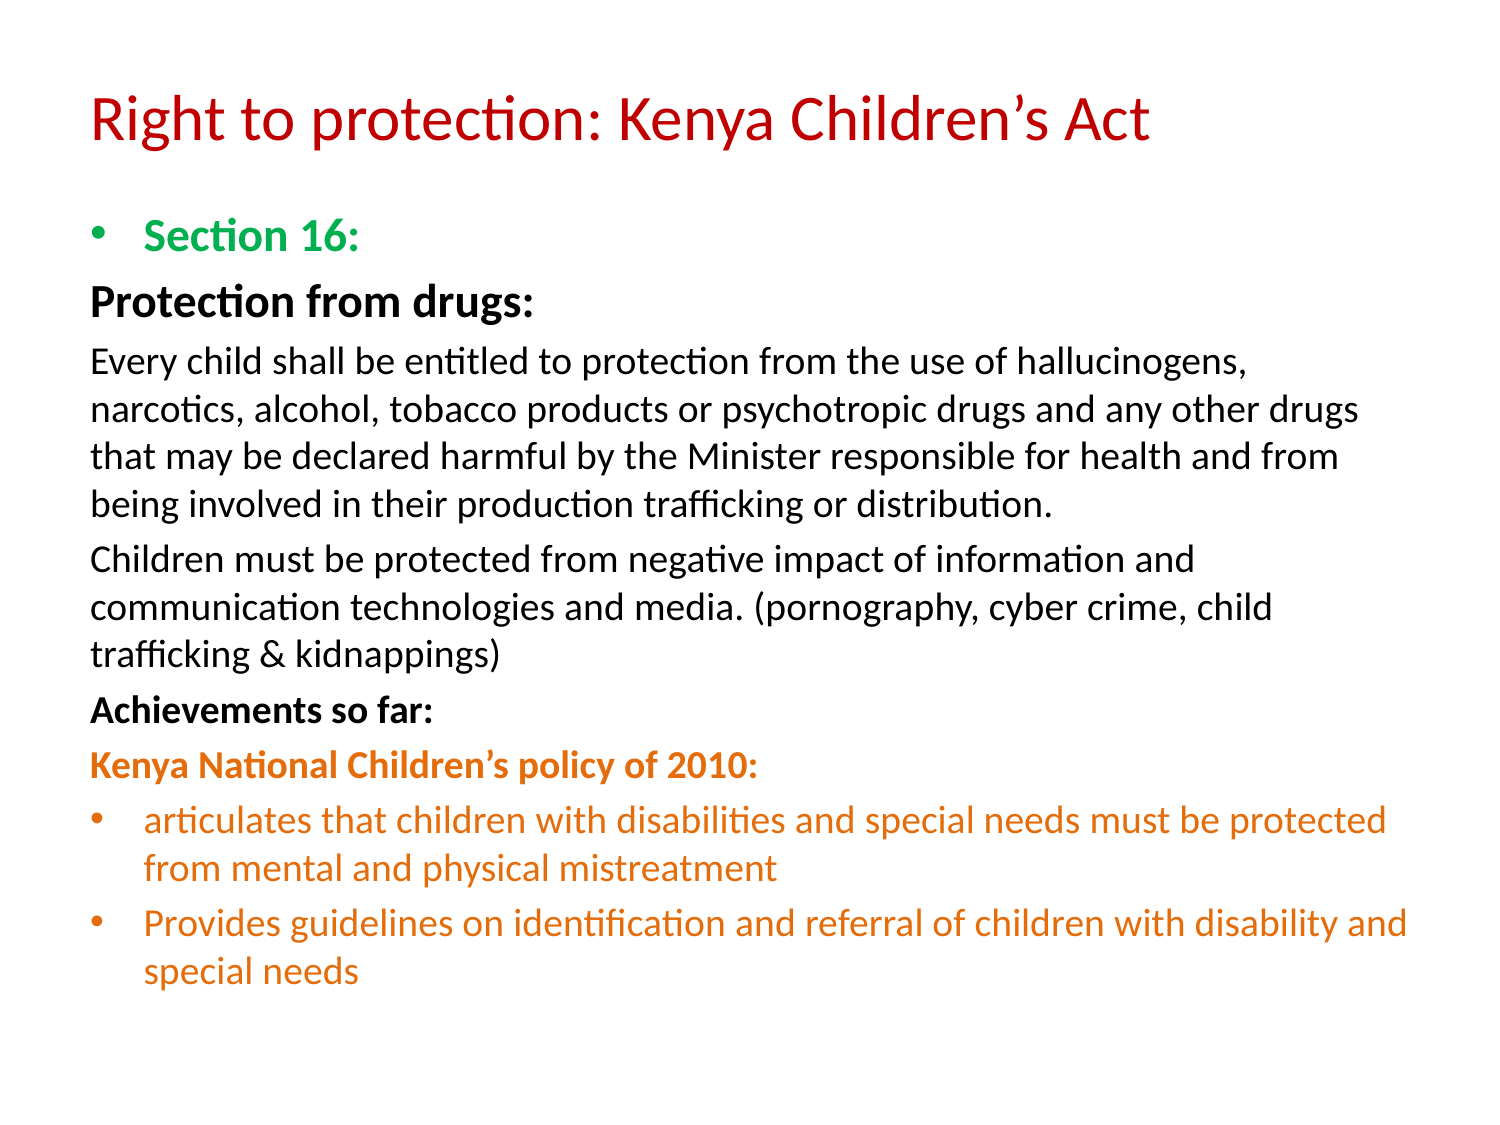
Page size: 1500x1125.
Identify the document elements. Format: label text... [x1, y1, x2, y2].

title Right to protection: Kenya Children’s Act [75, 45, 1425, 185]
list Section 16: Protection from drugs: Every child shall be entitled to protection from the use of hallucinogens, narcotics, alcohol, tobacco products or psychotropic drugs and any other drugs that may be declared harmful by the Minister responsible for health and from being involved in their production trafficking or distribution. Children must be protected from negative impact of information and communication technologies and media. (pornography, cyber crime, child trafficking & kidnappings) Achievements so far: Kenya National Children’s policy of 2010: articulates that children with disabilities and special needs must be protected from mental and physical mistreatment Provides guidelines on identification and referral of children with disability and special needs [75, 196, 1425, 1005]
